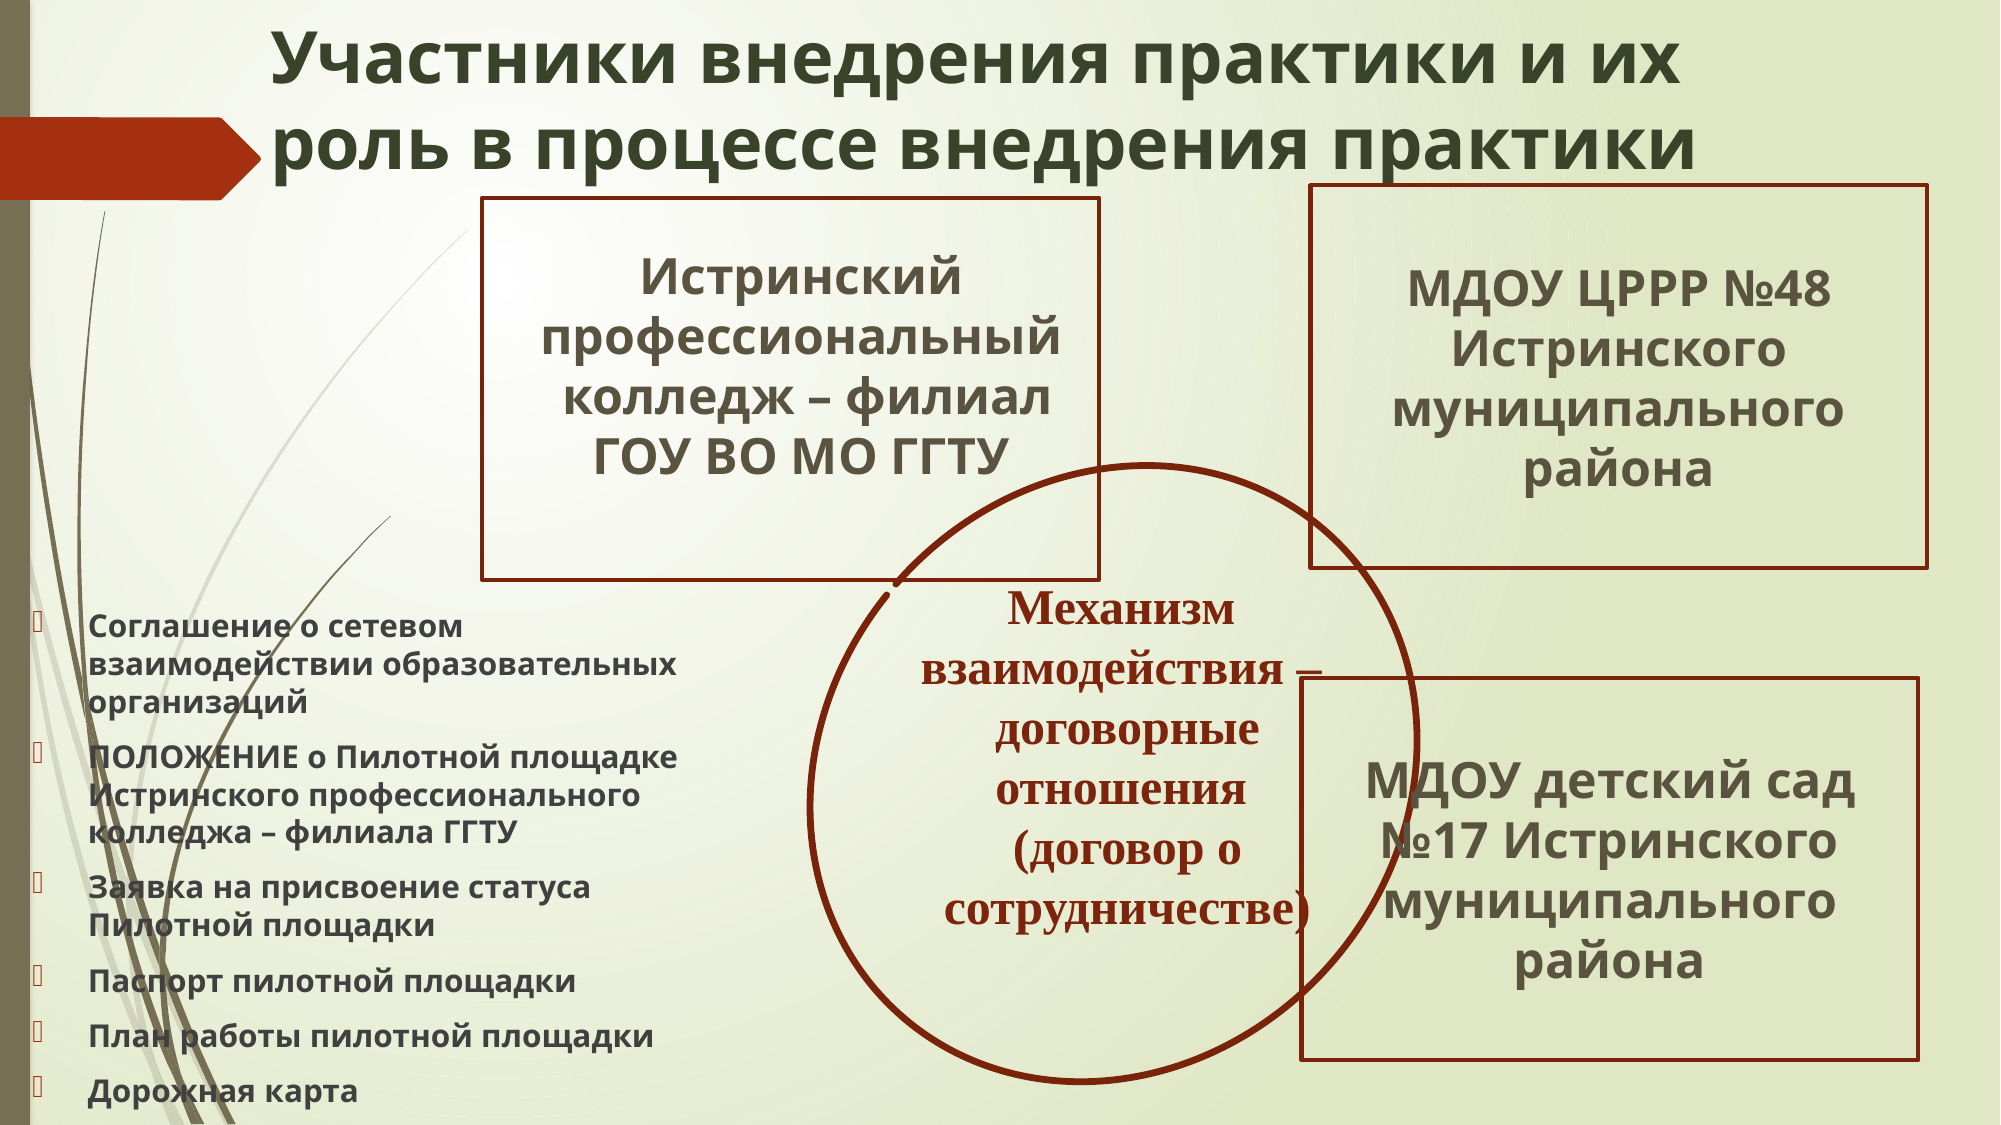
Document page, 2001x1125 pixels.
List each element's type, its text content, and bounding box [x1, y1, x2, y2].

text_box [1365, 572, 1412, 676]
text_box Истринский профессиональный колледж – филиал ГОУ ВО МО ГГТУ [525, 237, 1091, 493]
text_box МДОУ детский сад №17 Истринского муниципального района [1300, 676, 1920, 1061]
text_box [1100, 464, 1309, 520]
list Соглашение о сетевом взаимодействии образовательных организаций ПОЛОЖЕНИЕ о Пилотной площадке Истринского профессионального колледжа – филиала ГГТУ Заявка на присвоение статуса Пилотной площадки Паспорт пилотной площадки План работы пилотной площадки Дорожная карта [17, 598, 730, 1123]
text_box Механизм взаимодействия – договорные отношения (договор о сотрудничестве) [890, 567, 1365, 943]
text_box [808, 593, 1300, 1084]
text_box МДОУ ЦРРР №48 Истринского муниципального района [1309, 184, 1929, 569]
title Участники внедрения практики и их роль в процессе внедрения практики [255, 3, 1717, 214]
text_box [481, 196, 1100, 581]
